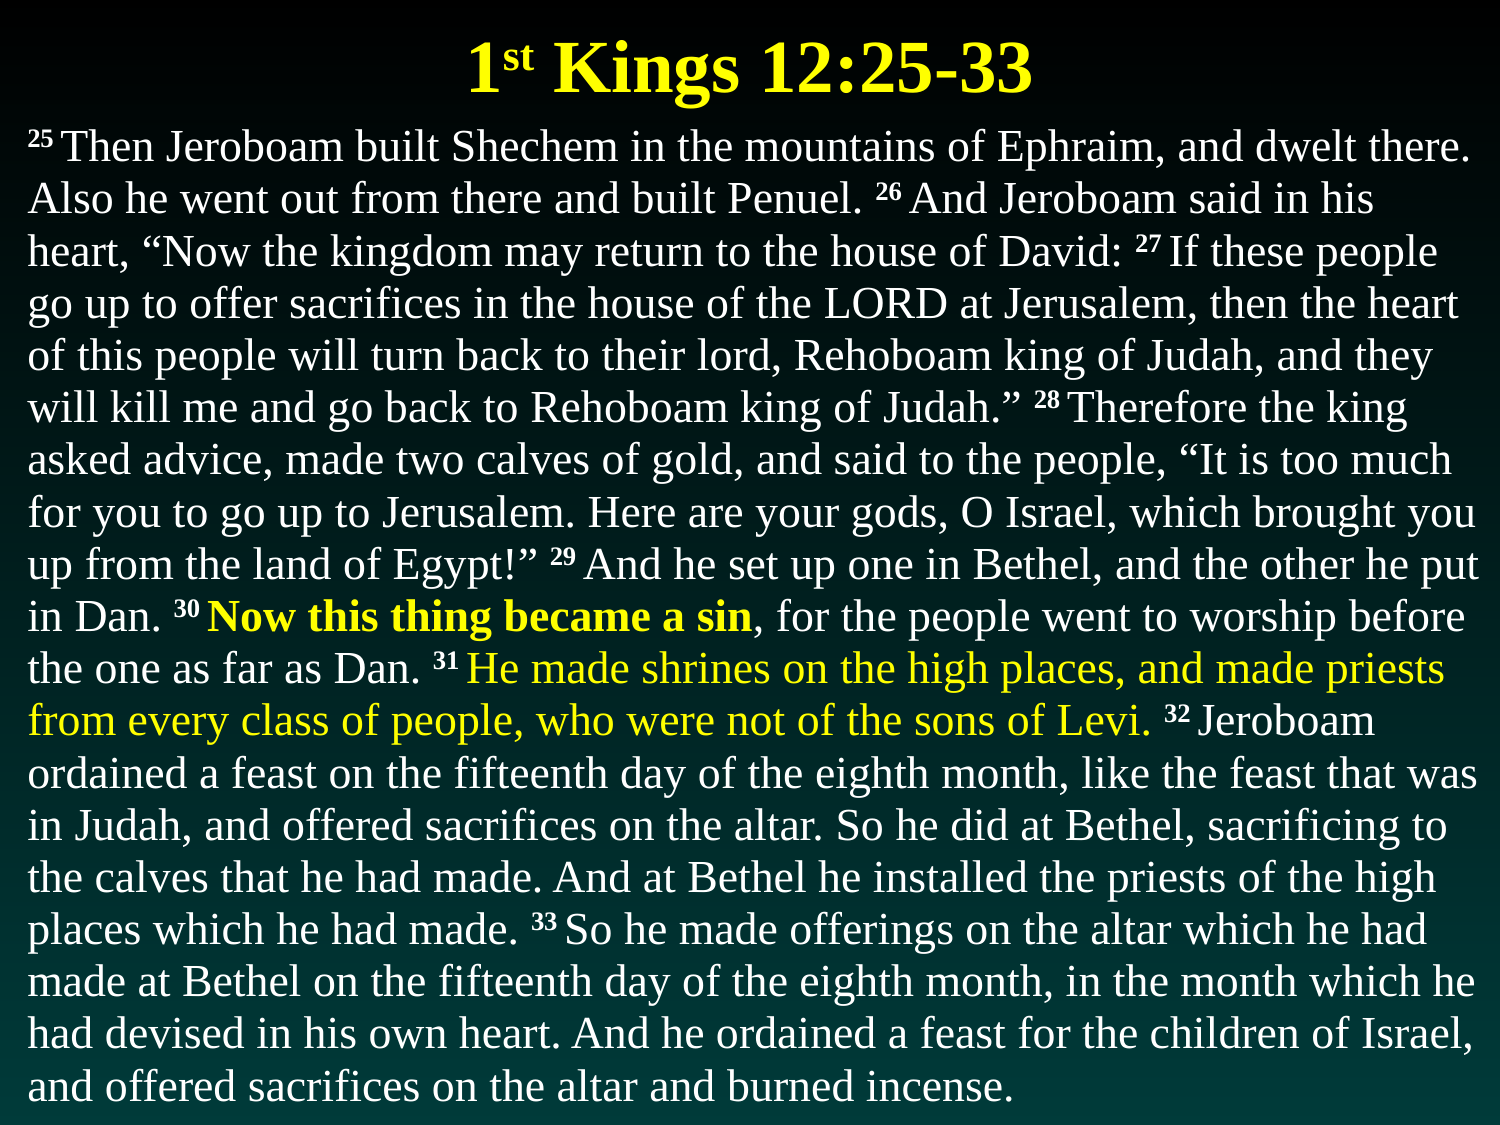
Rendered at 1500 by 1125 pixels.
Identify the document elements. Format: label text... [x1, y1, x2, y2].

title 1st Kings 12:25-33 [74, 0, 1426, 112]
text_box 25 Then Jeroboam built Shechem in the mountains of Ephraim, and dwelt there. Also he went out from there and built Penuel. 26 And Jeroboam said in his heart, “Now the kingdom may return to the house of David: 27 If these people go up to offer sacrifices in the house of the Lord at Jerusalem, then the heart of this people will turn back to their lord, Rehoboam king of Judah, and they will kill me and go back to Rehoboam king of Judah.” 28 Therefore the king asked advice, made two calves of gold, and said to the people, “It is too much for you to go up to Jerusalem. Here are your gods, O Israel, which brought you up from the land of Egypt!” 29 And he set up one in Bethel, and the other he put in Dan. 30 Now this thing became a sin, for the people went to worship before the one as far as Dan. 31 He made shrines on the high places, and made priests from every class of people, who were not of the sons of Levi. 32 Jeroboam ordained a feast on the fifteenth day of the eighth month, like the feast that was in Judah, and offered sacrifices on the altar. So he did at Bethel, sacrificing to the calves that he had made. And at Bethel he installed the priests of the high places which he had made. 33 So he made offerings on the altar which he had made at Bethel on the fifteenth day of the eighth month, in the month which he had devised in his own heart. And he ordained a feast for the children of Israel, and offered sacrifices on the altar and burned incense. [12, 112, 1500, 1120]
